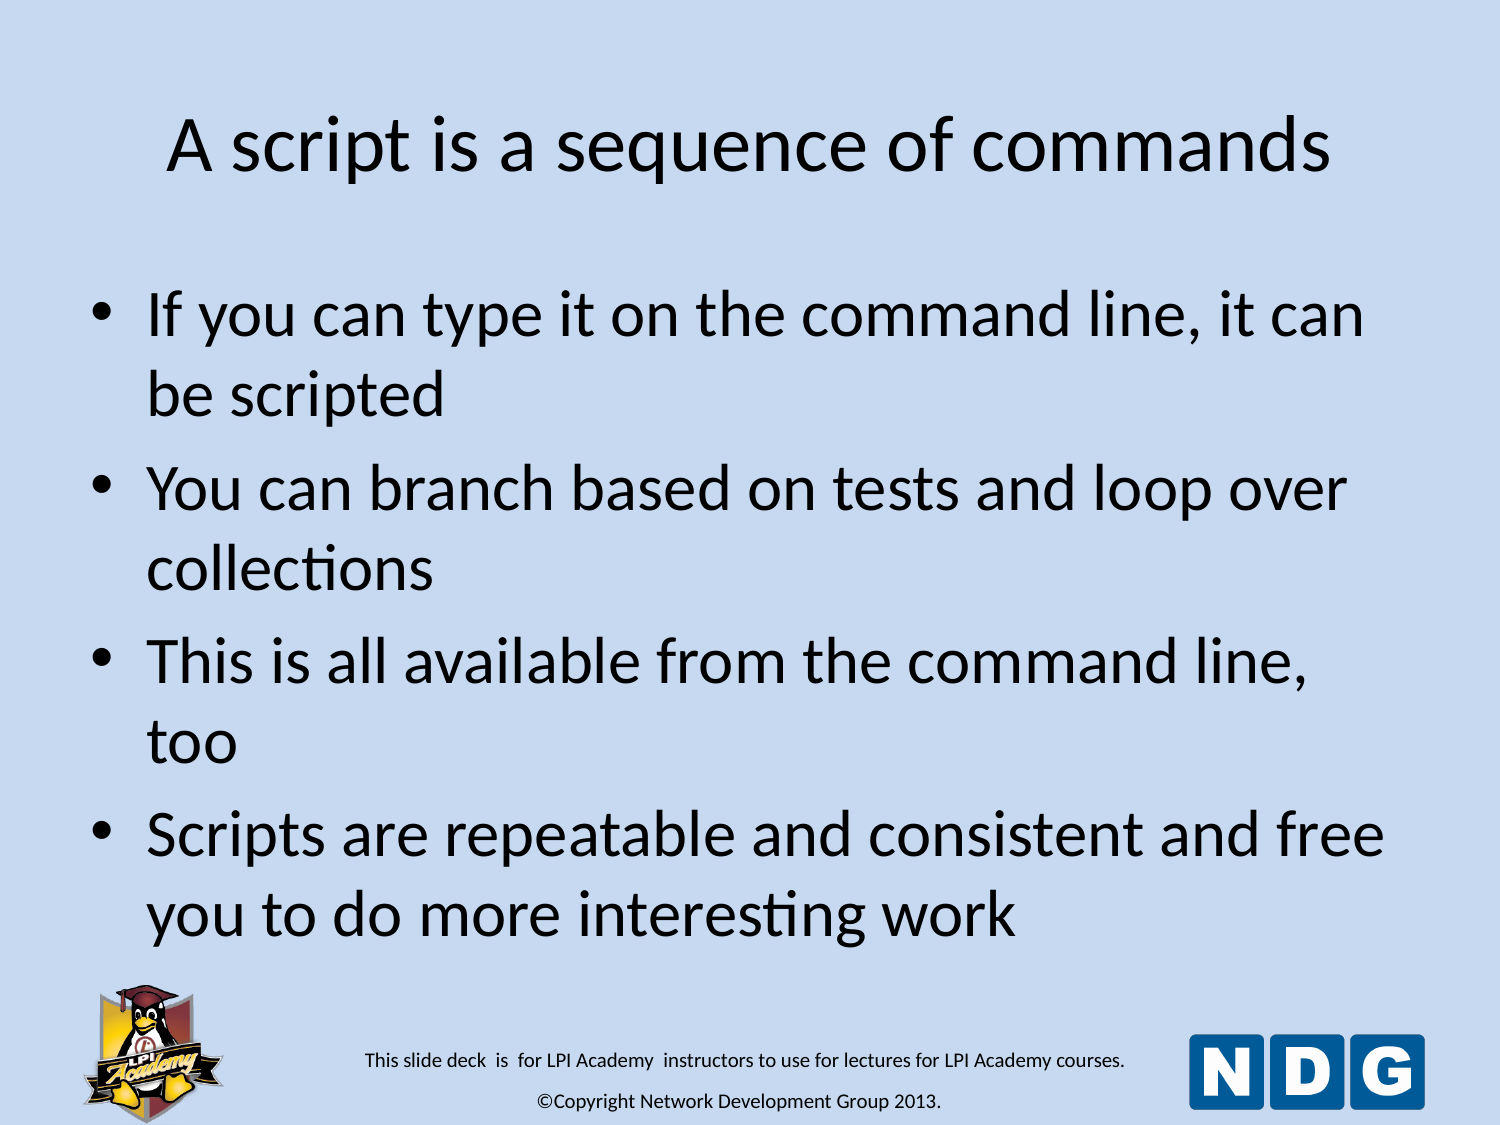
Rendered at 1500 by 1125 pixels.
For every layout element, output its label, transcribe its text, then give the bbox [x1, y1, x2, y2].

picture [75, 1005, 229, 1125]
picture [1189, 1034, 1425, 1110]
title A script is a sequence of commands [75, 45, 1425, 233]
list If you can type it on the command line, it can be scripted You can branch based on tests and loop over collections This is all available from the command line, too Scripts are repeatable and consistent and free you to do more interesting work [75, 262, 1425, 1005]
